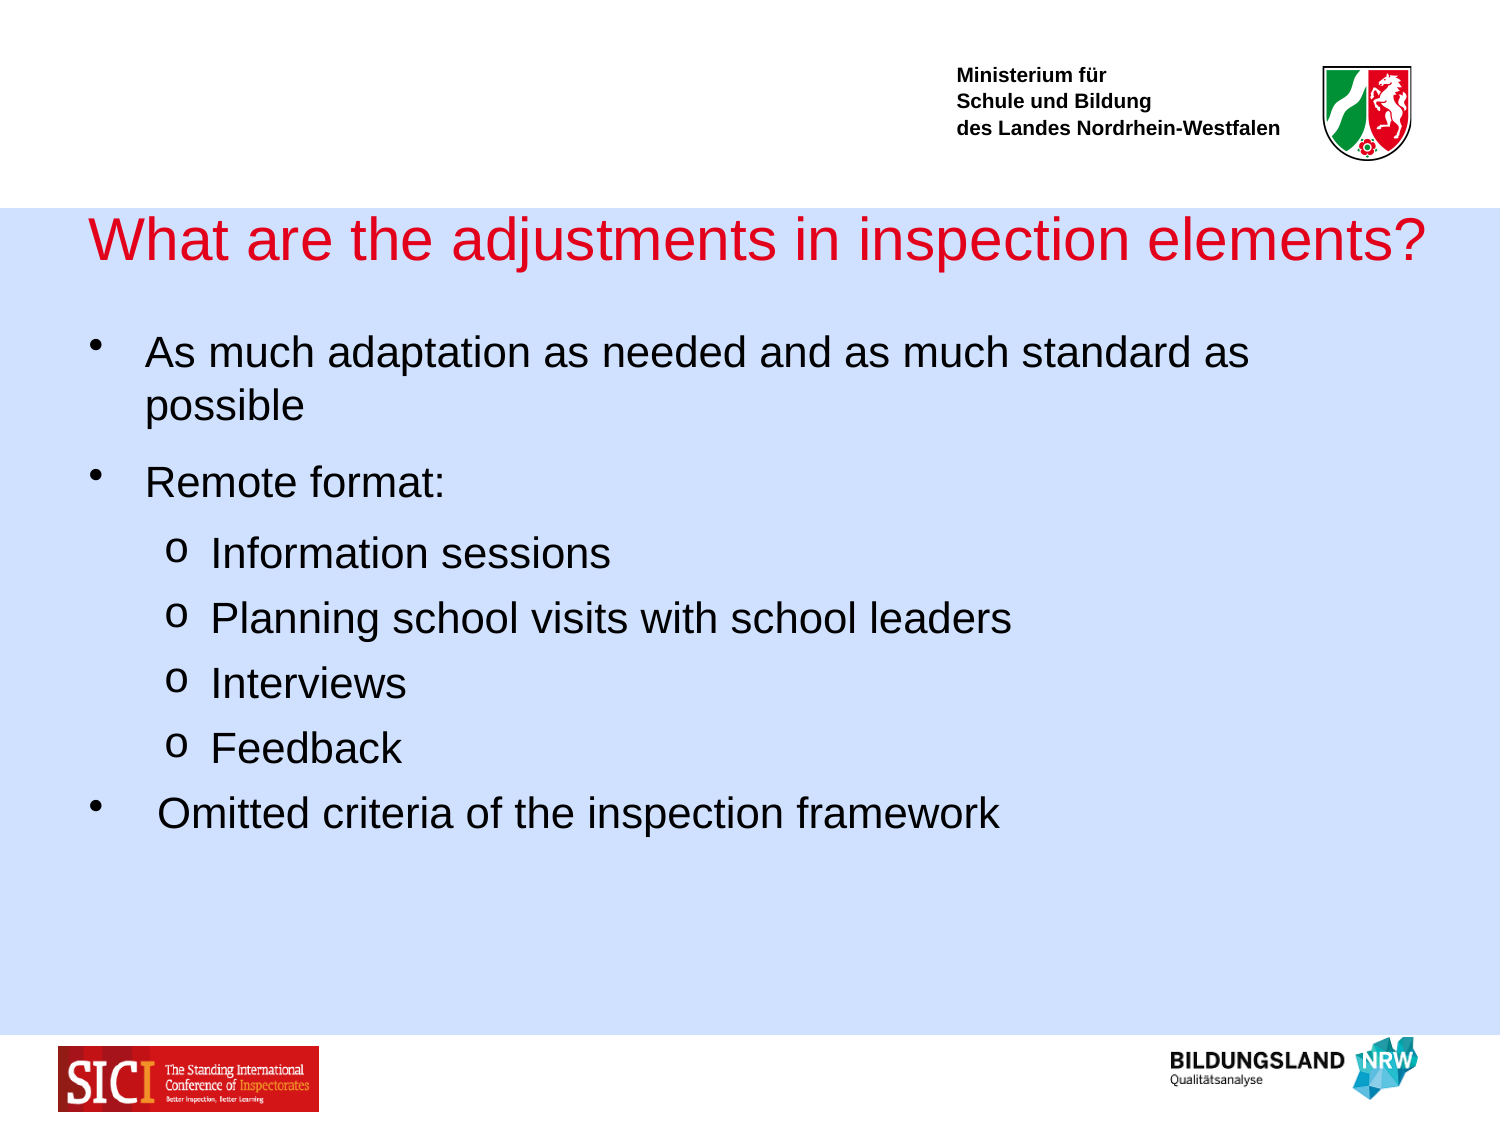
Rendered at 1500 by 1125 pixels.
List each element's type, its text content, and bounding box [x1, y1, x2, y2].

title What are the adjustments in inspection elements? [88, 208, 1447, 277]
picture [58, 1046, 319, 1112]
list As much adaptation as needed and as much standard as possible Remote format: Information sessions Planning school visits with school leaders Interviews Feedback Omitted criteria of the inspection framework [88, 323, 1412, 941]
picture [1320, 66, 1412, 161]
